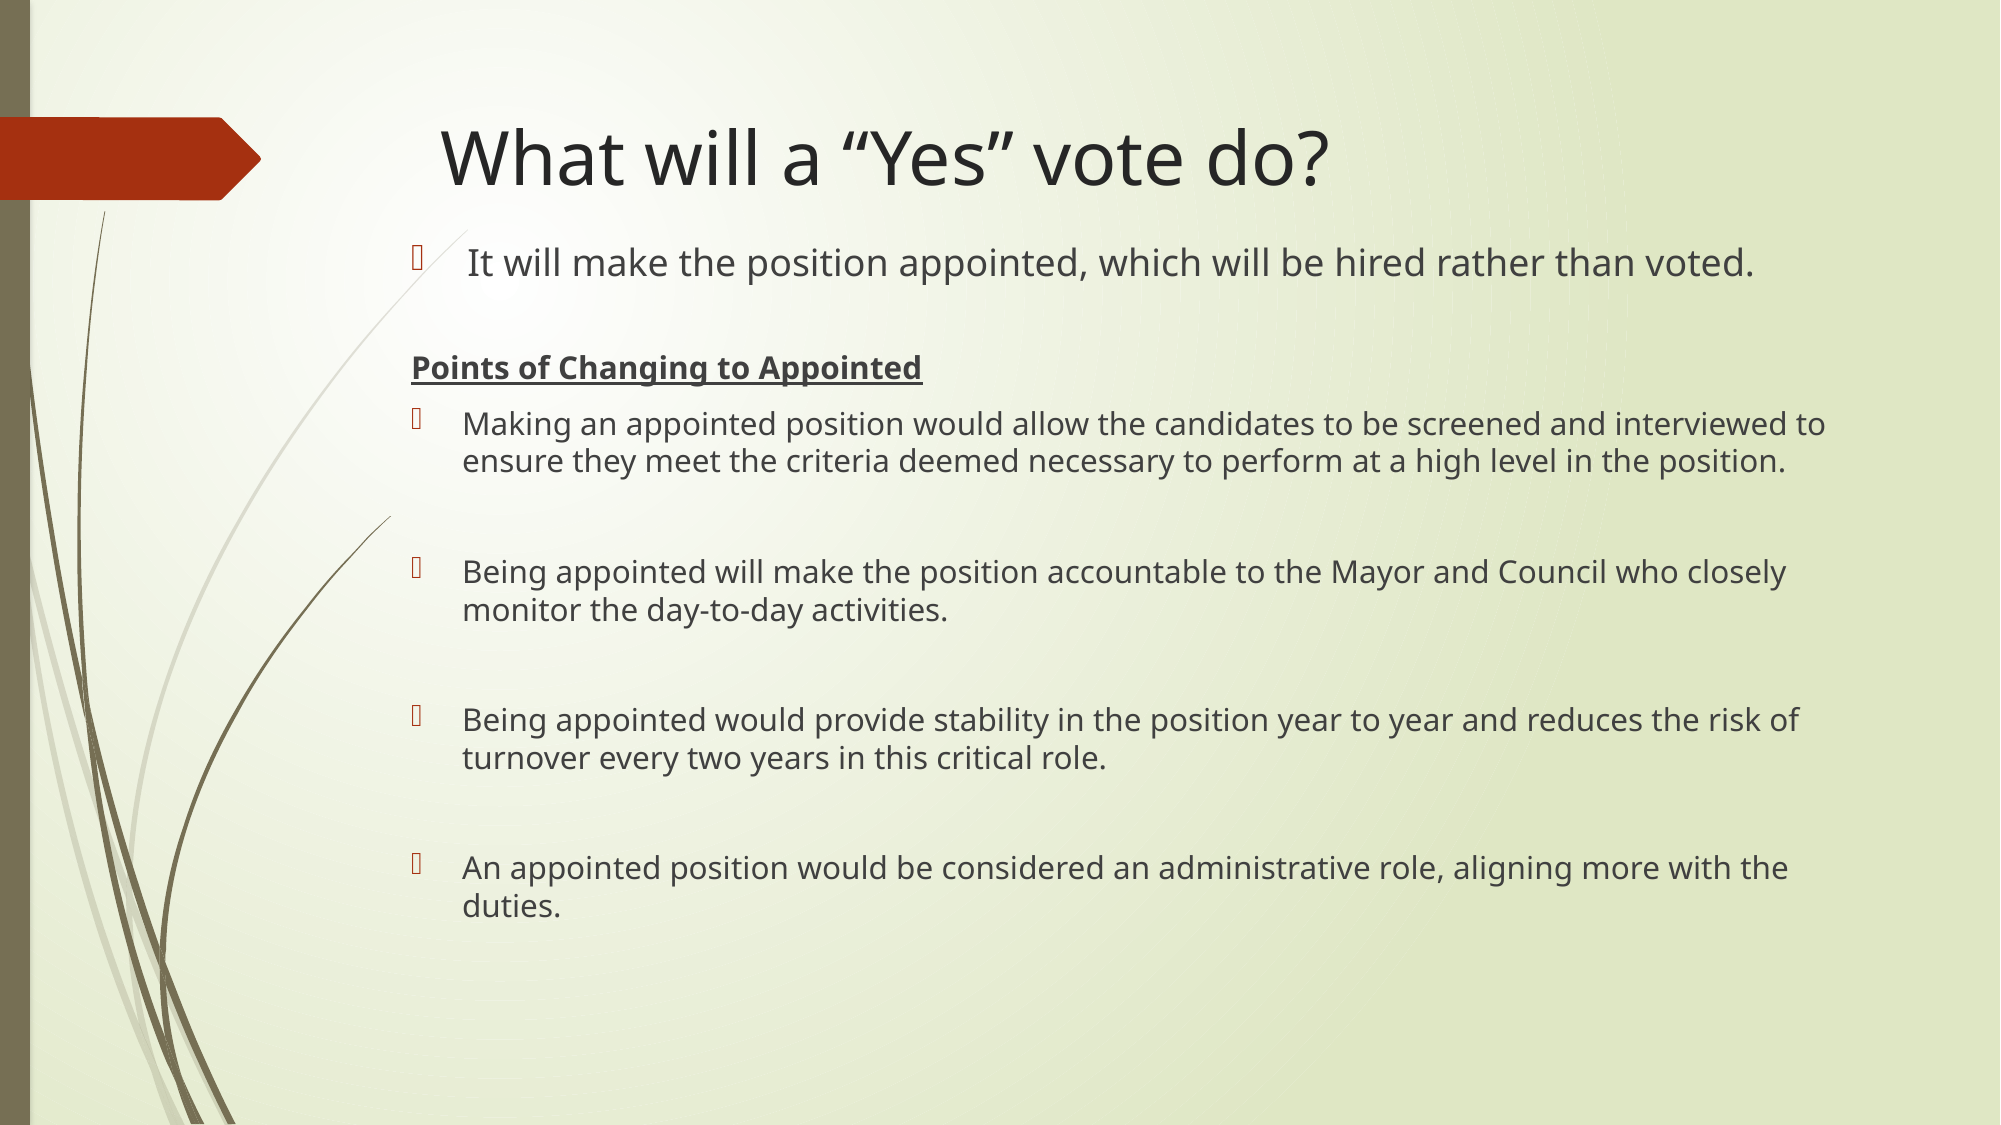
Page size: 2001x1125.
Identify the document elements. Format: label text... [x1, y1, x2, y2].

title What will a “Yes” vote do? [425, 102, 1888, 313]
list It will make the position appointed, which will be hired rather than voted. [396, 231, 1859, 313]
text_box Points of Changing to Appointed Making an appointed position would allow the candidates to be screened and interviewed to ensure they meet the criteria deemed necessary to perform at a high level in the position. Being appointed will make the position accountable to the Mayor and Council who closely monitor the day-to-day activities. Being appointed would provide stability in the position year to year and reduces the risk of turnover every two years in this critical role. An appointed position would be considered an administrative role, aligning more with the duties. [396, 340, 1859, 961]
